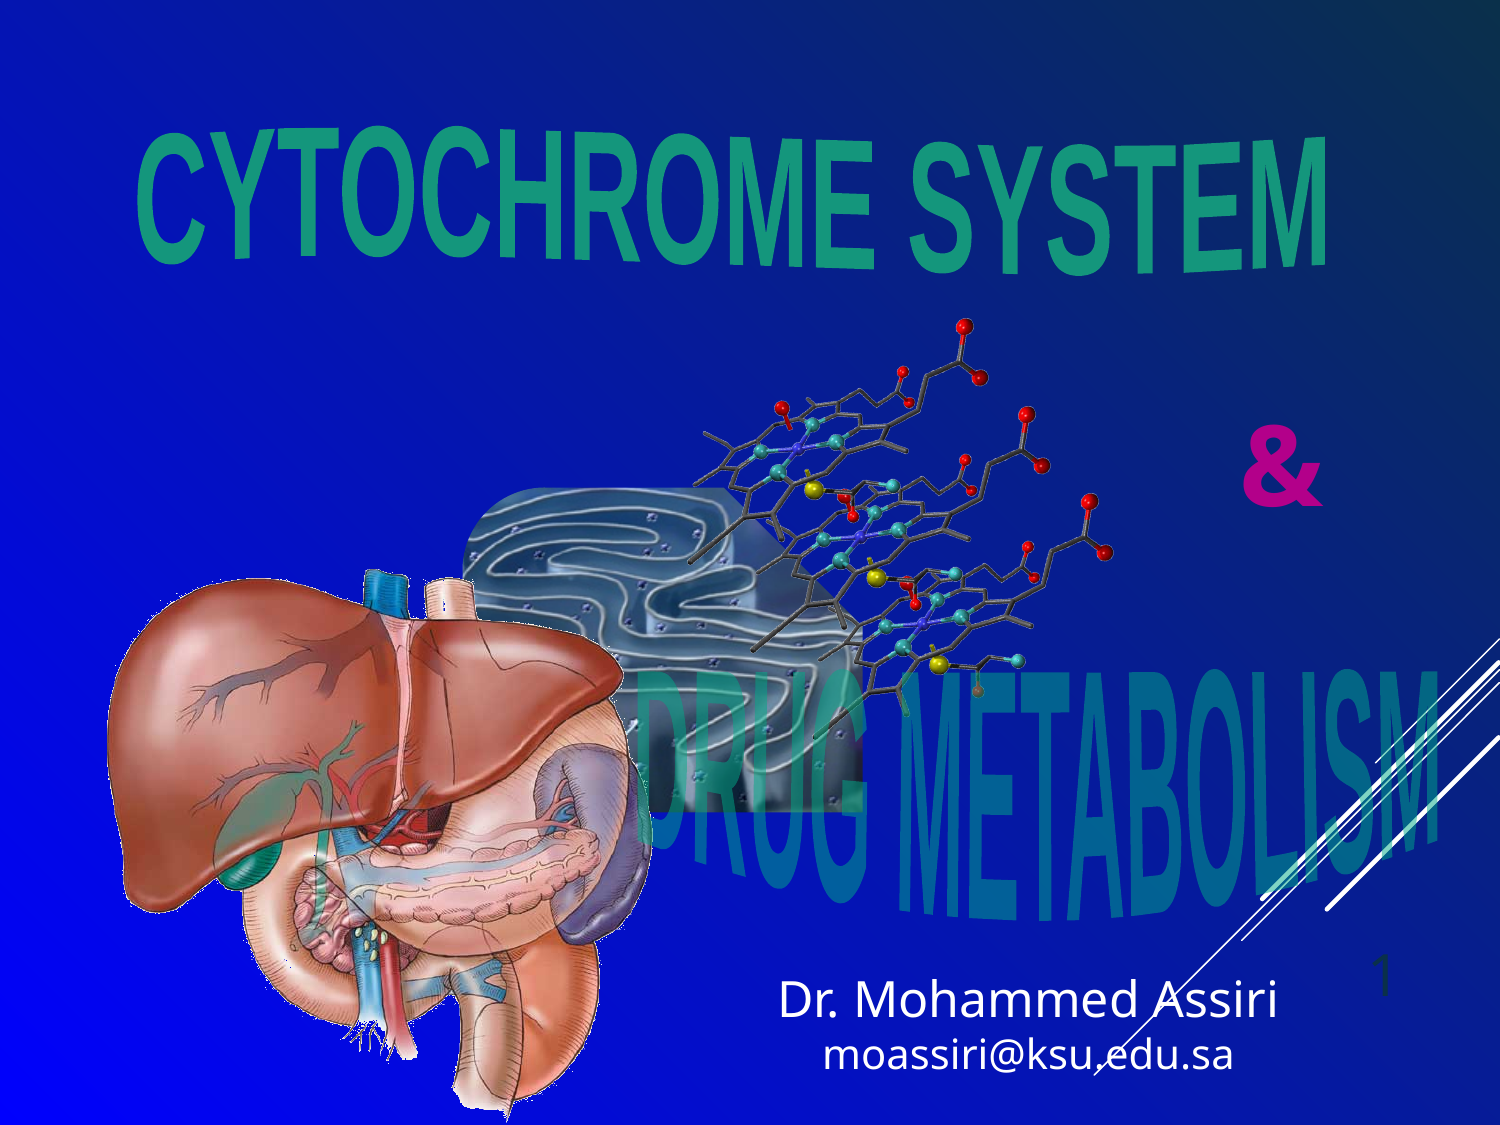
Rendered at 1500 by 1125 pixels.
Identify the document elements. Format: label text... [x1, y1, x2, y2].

text_box Dr. Mohammed Assiri moassiri@ksu.edu.sa [740, 960, 1316, 1086]
picture [99, 300, 1153, 1125]
slide_number 1 [1275, 915, 1416, 1025]
text_box & [1224, 385, 1340, 536]
